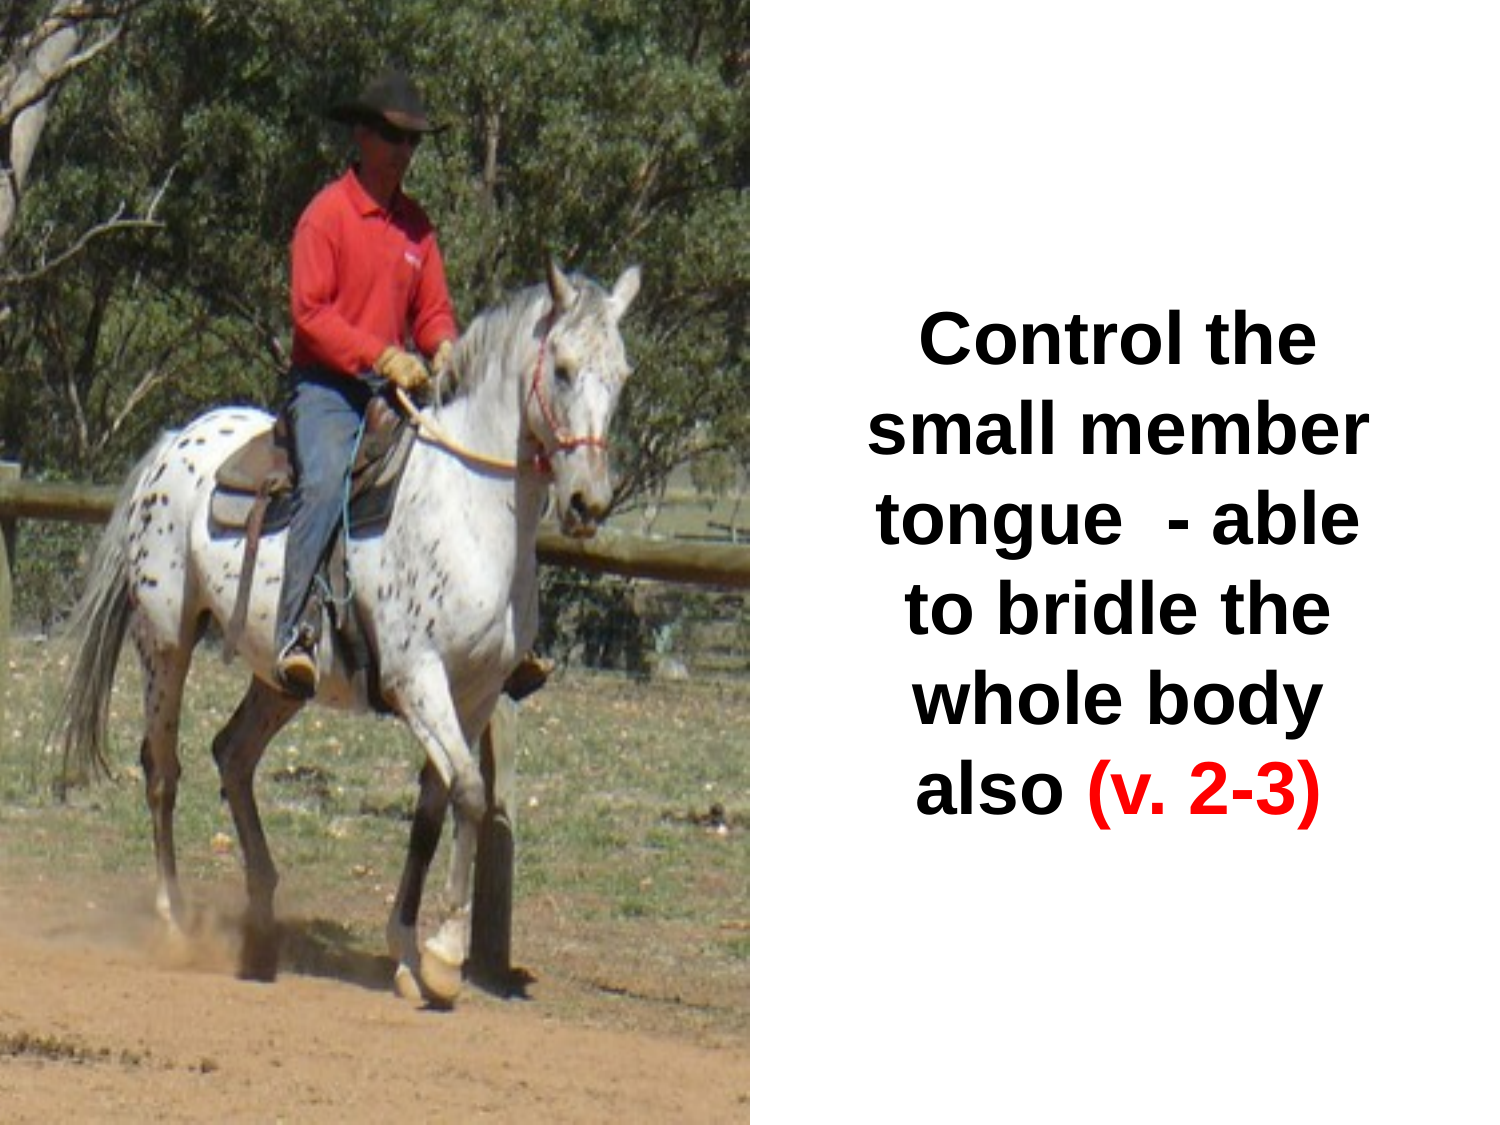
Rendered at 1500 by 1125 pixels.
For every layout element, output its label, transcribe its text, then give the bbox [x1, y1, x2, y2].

picture [0, 0, 751, 1125]
text_box Control the small member tongue - able to bridle the whole body also (v. 2-3) [837, 282, 1400, 837]
